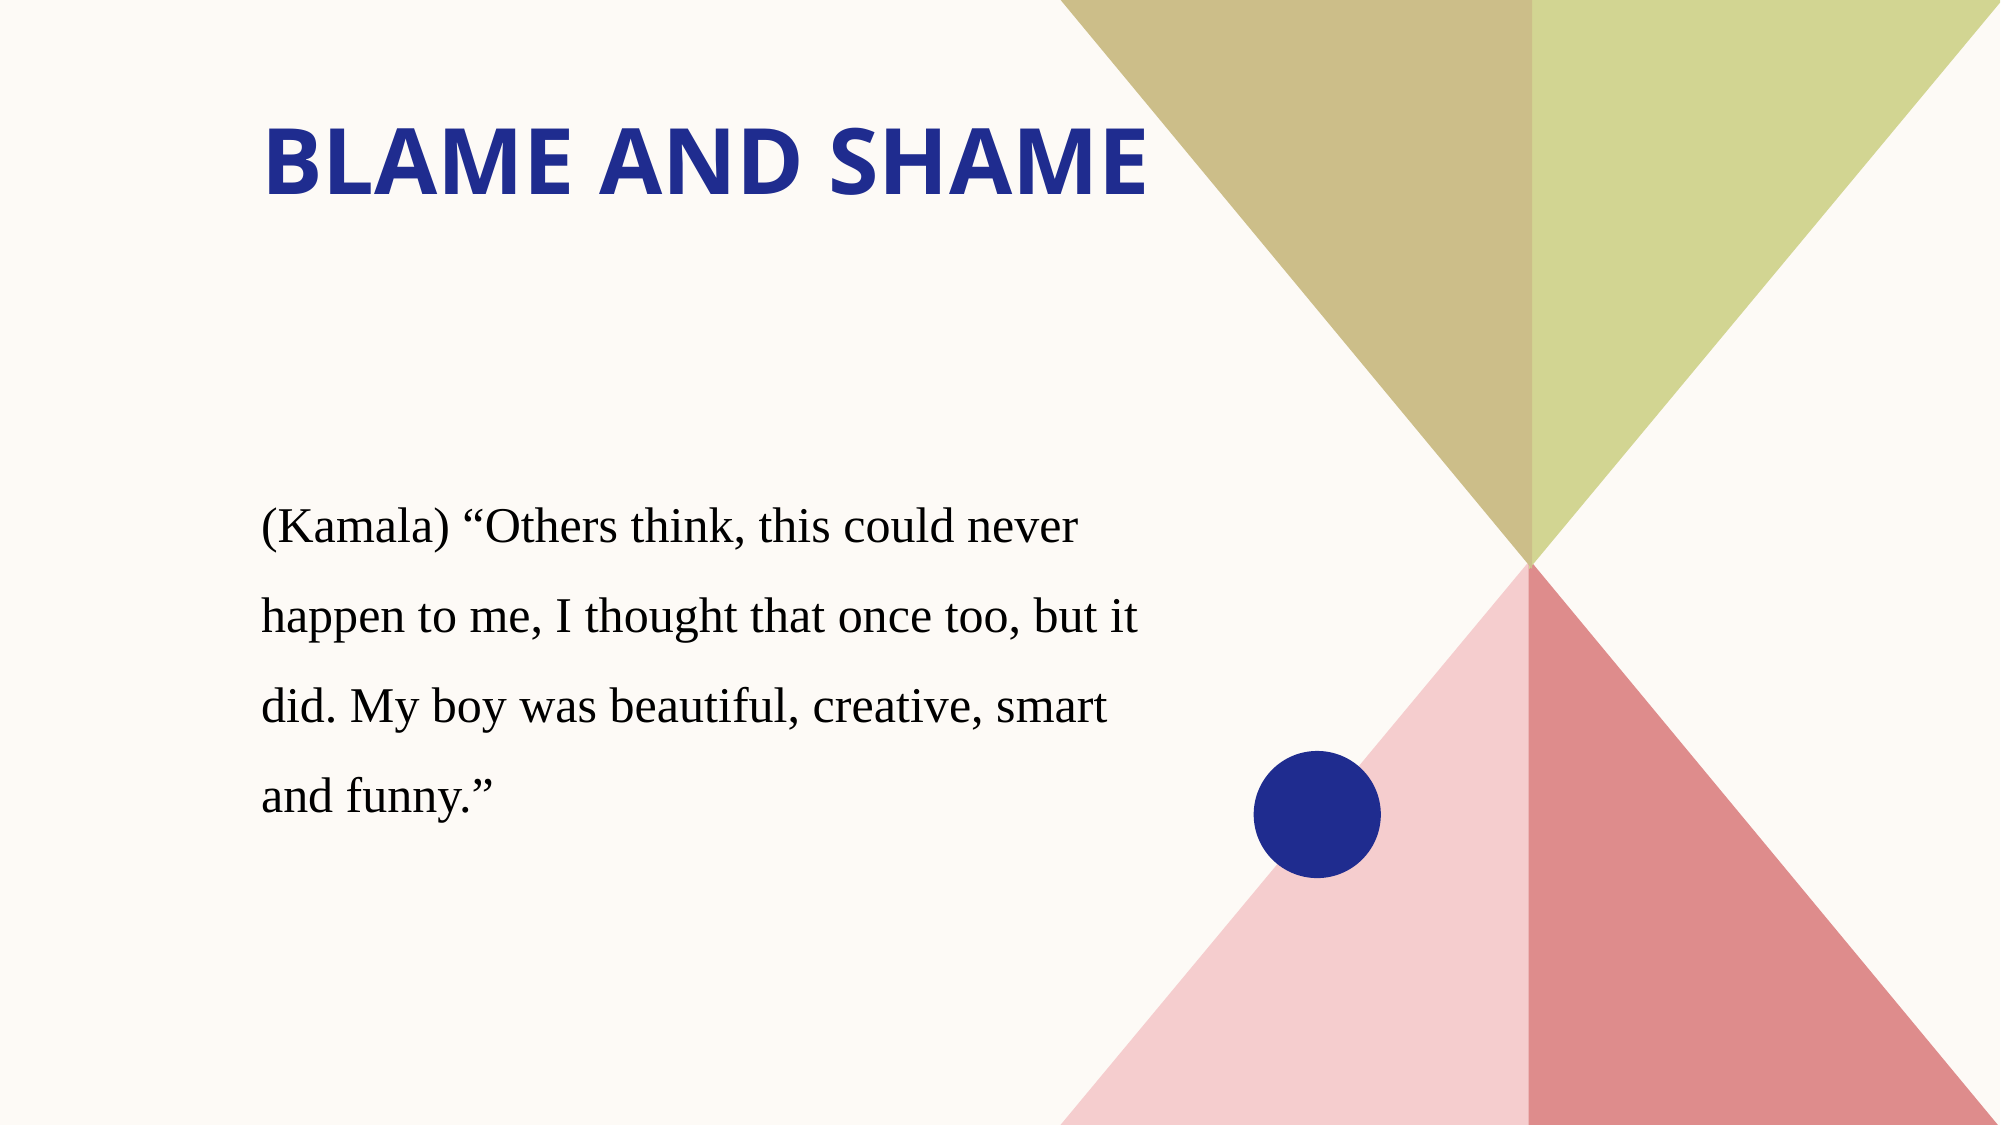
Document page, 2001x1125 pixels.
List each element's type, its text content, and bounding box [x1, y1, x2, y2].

list (Kamala) “Others think, this could never happen to me, I thought that once too, but it did. My boy was beautiful, creative, smart and funny.” [246, 454, 1180, 967]
title Blame and shame [246, 95, 1180, 222]
